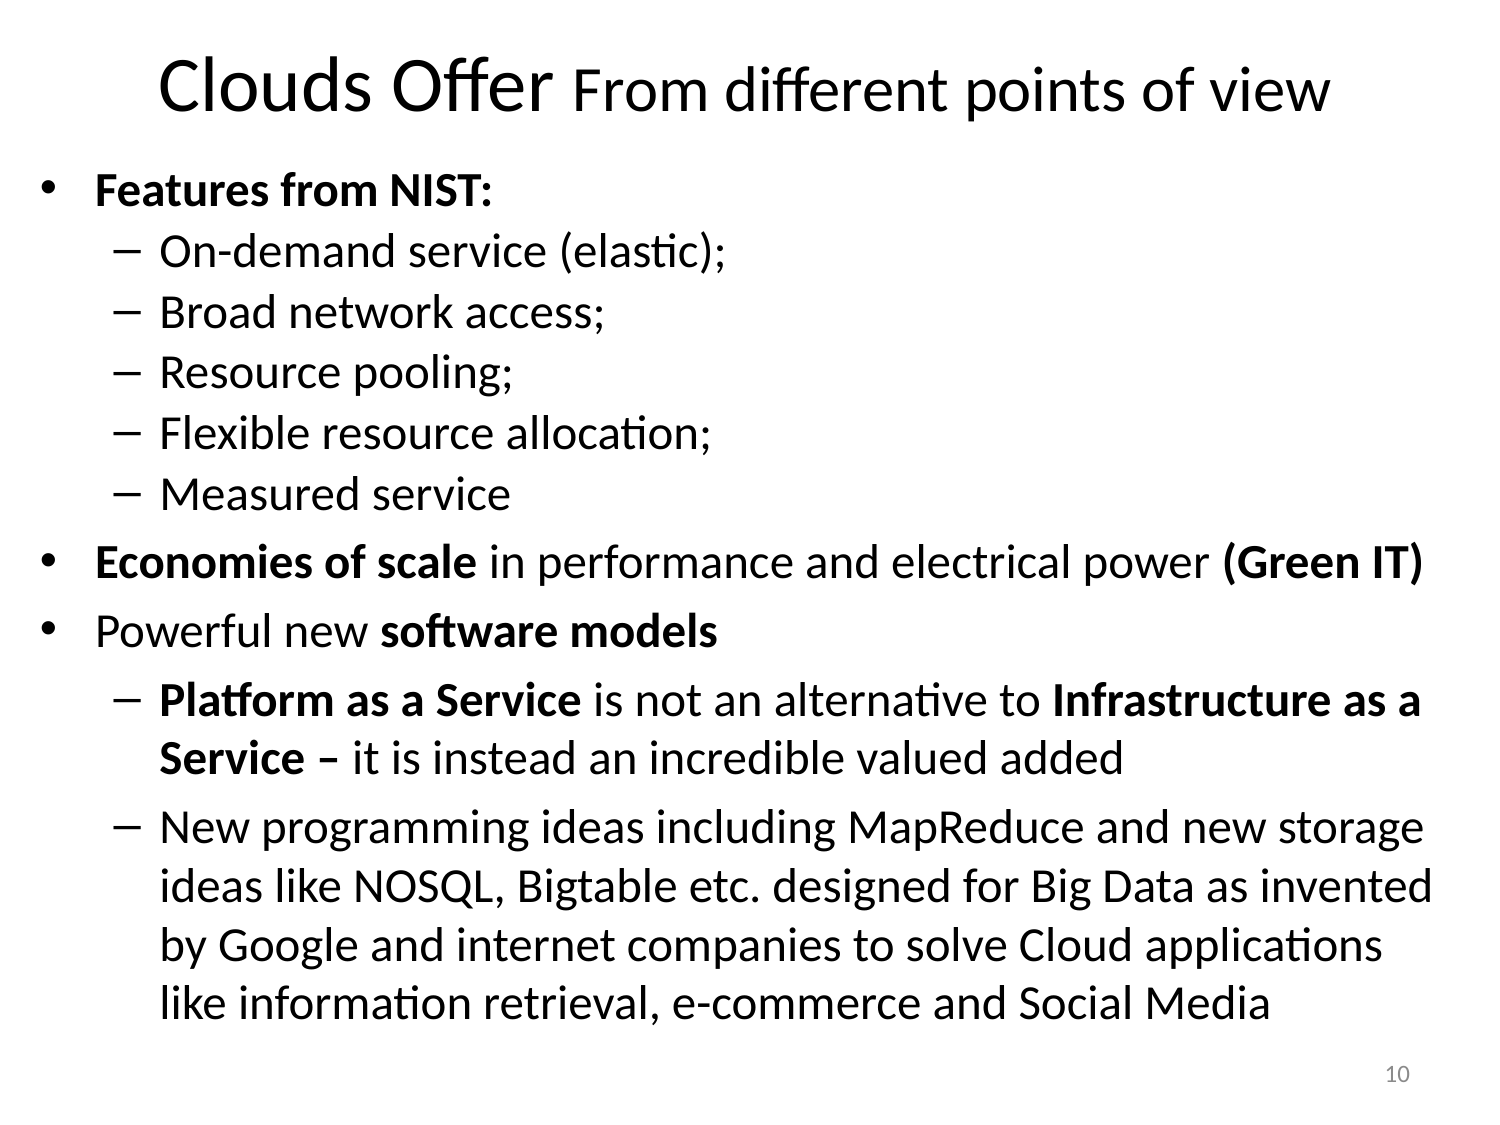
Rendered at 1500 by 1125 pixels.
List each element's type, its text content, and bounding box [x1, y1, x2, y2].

title Clouds Offer From different points of view [0, 24, 1495, 213]
list Features from NIST: On-demand service (elastic); Broad network access; Resource pooling; Flexible resource allocation; Measured service Economies of scale in performance and electrical power (Green IT) Powerful new software models Platform as a Service is not an alternative to Infrastructure as a Service – it is instead an incredible valued added New programming ideas including MapReduce and new storage ideas like NOSQL, Bigtable etc. designed for Big Data as invented by Google and internet companies to solve Cloud applications like information retrieval, e-commerce and Social Media [24, 149, 1475, 1088]
slide_number 10 [1074, 1042, 1425, 1103]
